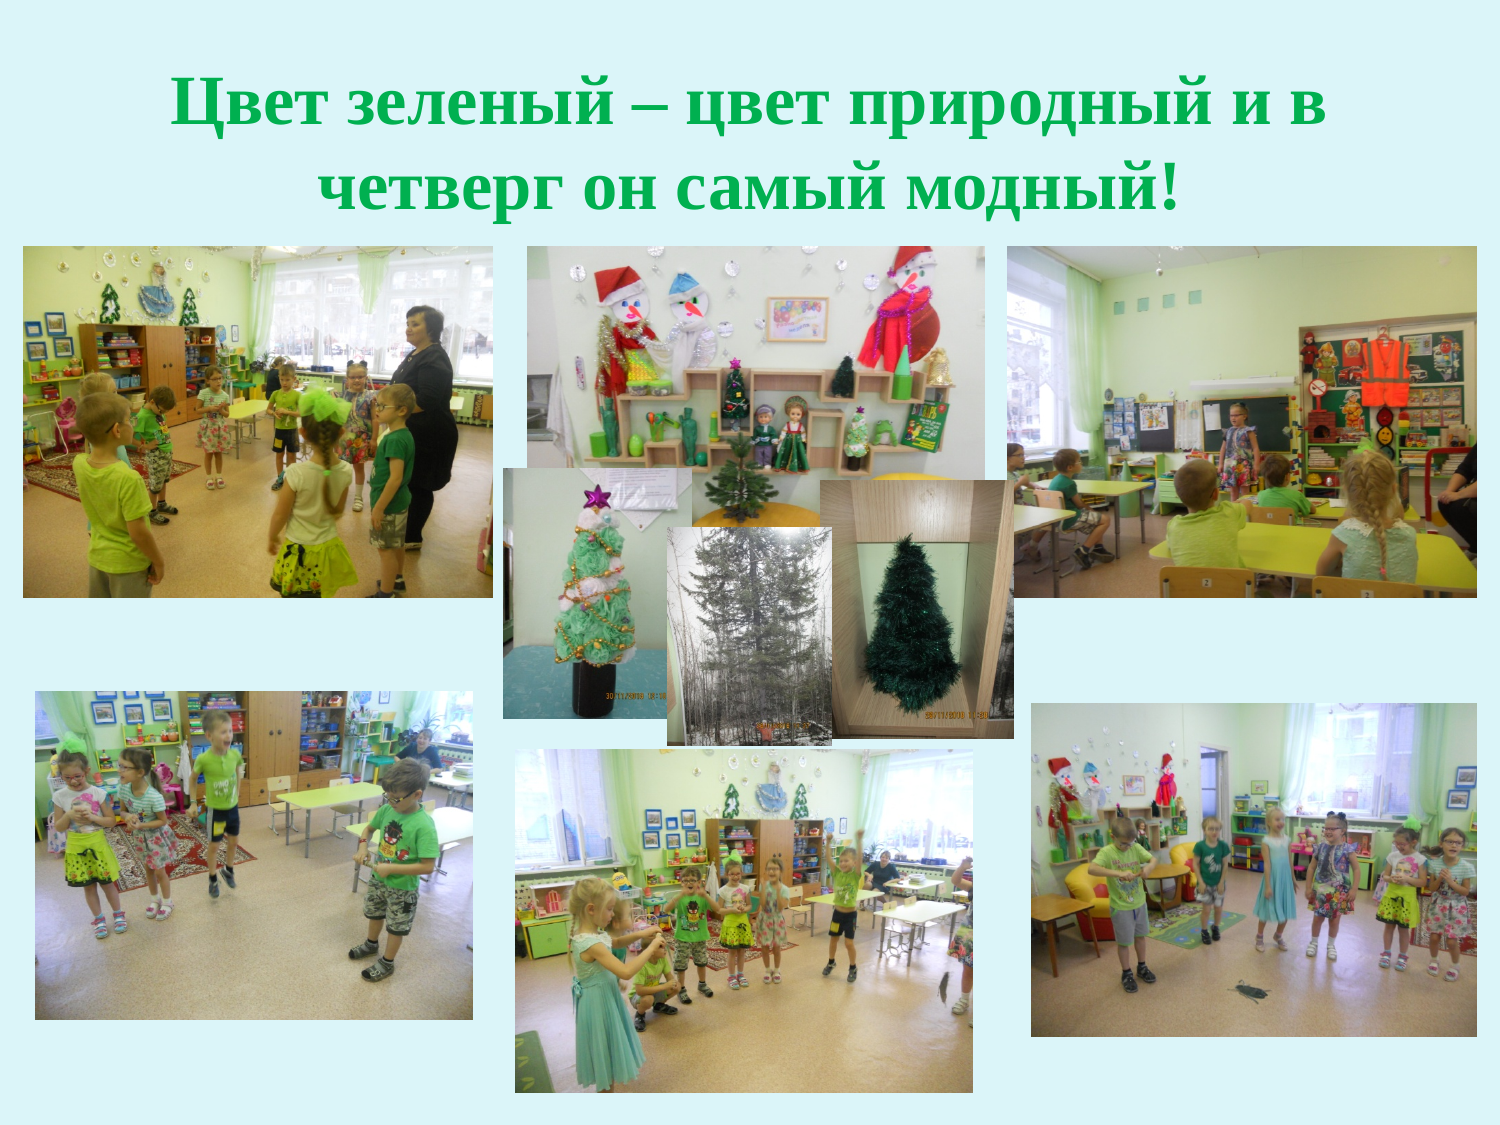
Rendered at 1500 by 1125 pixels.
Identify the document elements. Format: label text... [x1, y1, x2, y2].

picture [23, 245, 493, 598]
picture [34, 691, 473, 1020]
picture [1031, 702, 1477, 1038]
title Цвет зеленый – цвет природный и в четверг он самый модный! [75, 45, 1425, 233]
picture [503, 245, 1477, 747]
picture [515, 749, 973, 1093]
